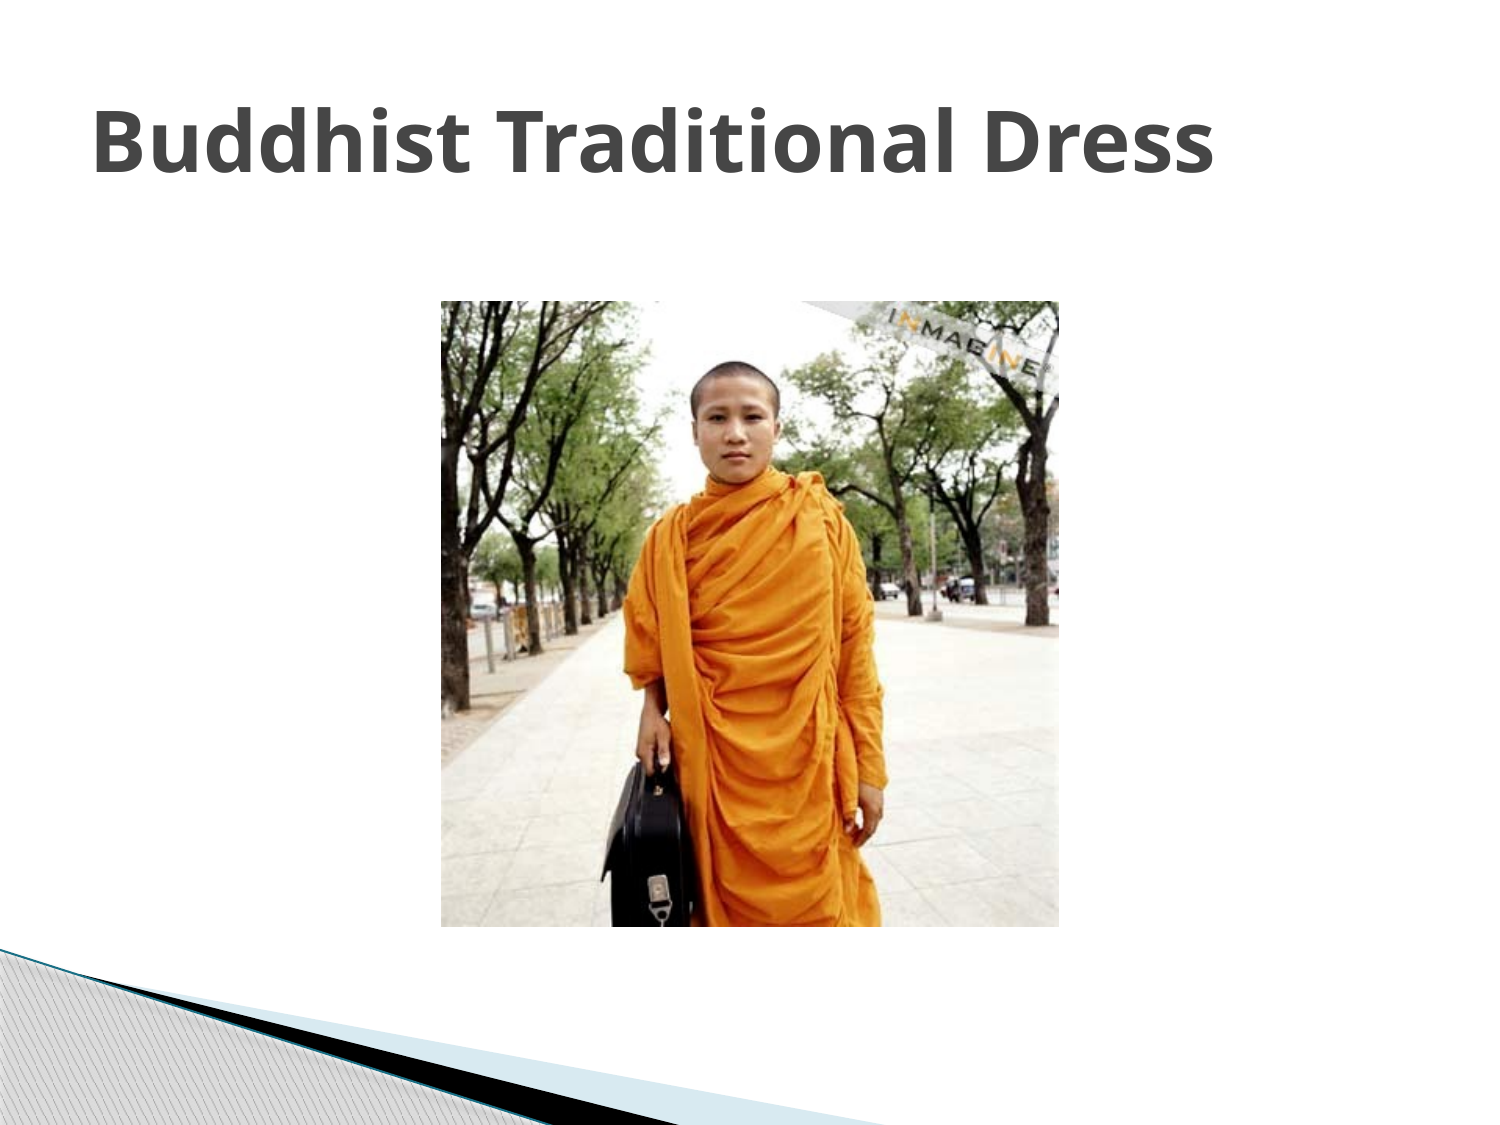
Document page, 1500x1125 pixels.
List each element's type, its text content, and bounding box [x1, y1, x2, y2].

title Buddhist Traditional Dress [75, 45, 1425, 233]
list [441, 301, 1059, 927]
